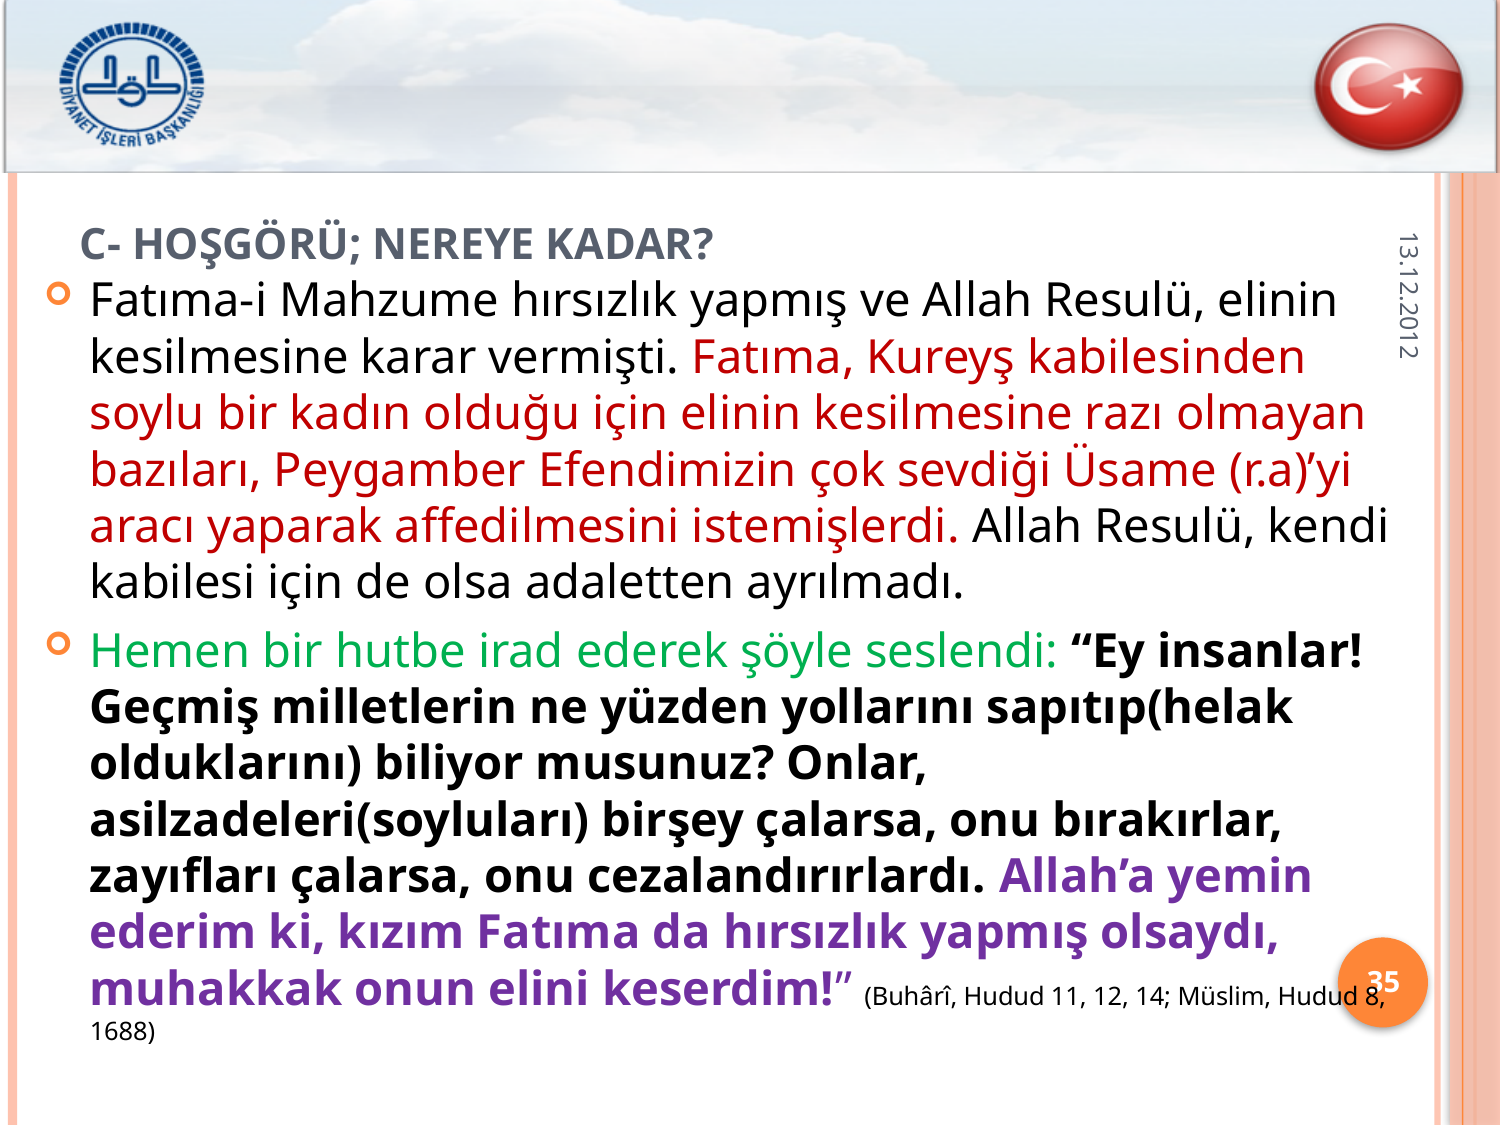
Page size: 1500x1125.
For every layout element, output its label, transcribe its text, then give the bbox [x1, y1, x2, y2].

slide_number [1378, 182, 1442, 374]
list Fatıma-i Mahzume hırsızlık yapmış ve Allah Resulü, elinin kesilmesine karar vermişti. Fatıma, Kureyş kabilesinden soylu bir kadın olduğu için elinin kesilmesine razı olmayan bazıları, Peygamber Efendimizin çok sevdiği Üsame (r.a)’yi aracı yaparak affedilmesini istemişlerdi. Allah Resulü, kendi kabilesi için de olsa adaletten ayrılmadı. Hemen bir hutbe irad ederek şöyle seslendi: “Ey insanlar! Geçmiş milletlerin ne yüzden yollarını sapıtıp(helak olduklarını) biliyor musunuz? Onlar, asilzadeleri(soyluları) birşey çalarsa, onu bırakırlar, zayıfları çalarsa, onu cezalandırırlardı. Allah’a yemin ederim ki, kızım Fatıma da hırsızlık yapmış olsaydı, muhakkak onun elini keserdim!” (Buhârî, Hudud 11, 12, 14; Müslim, Hudud 8, 1688) [29, 262, 1412, 1062]
title C- Hoşgörü; Nereye Kadar? [64, 208, 1290, 262]
picture [0, 0, 1500, 174]
slide_number 35 [1333, 940, 1434, 1027]
